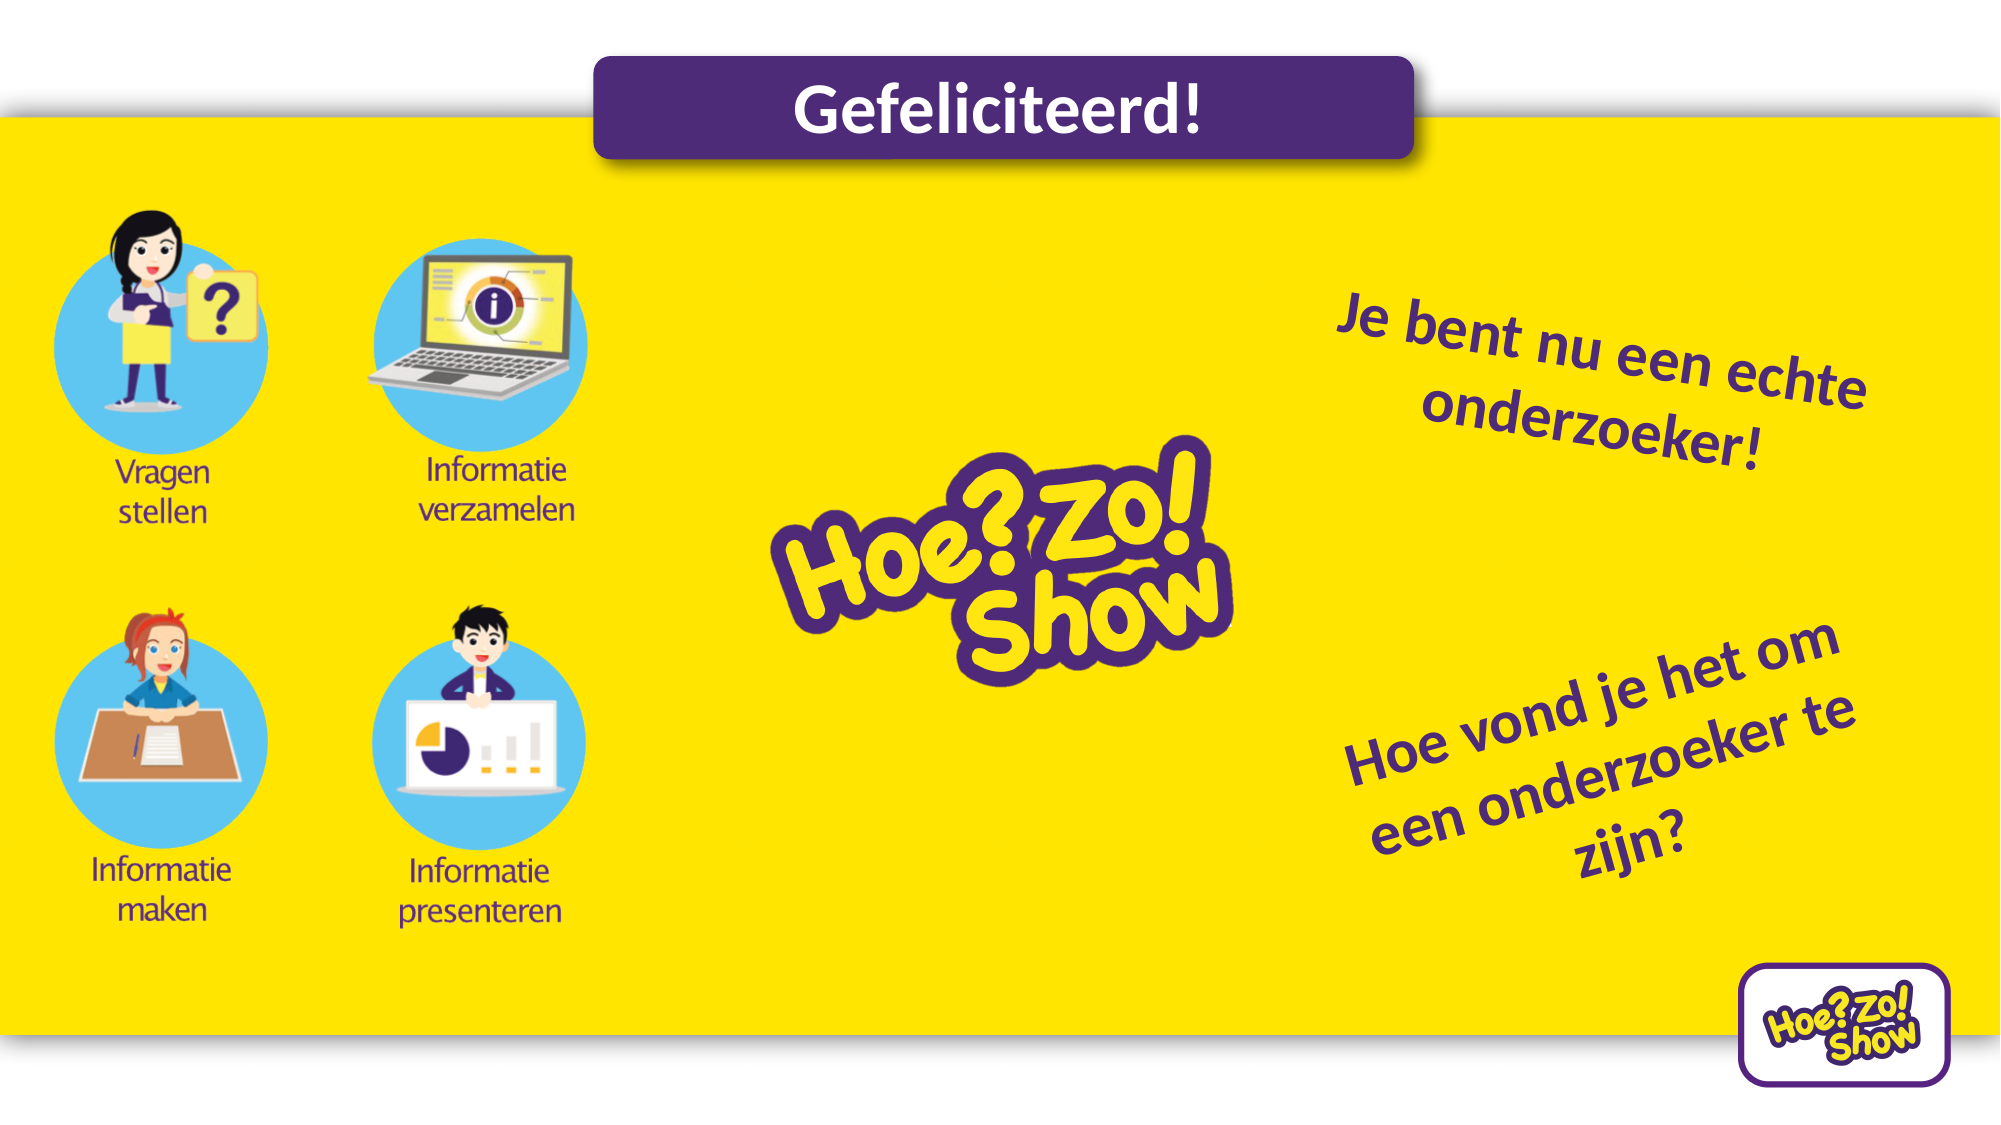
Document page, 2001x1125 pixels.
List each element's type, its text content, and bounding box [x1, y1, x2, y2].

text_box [585, 53, 1430, 160]
text_box Hoe vond je het om een onderzoeker te zijn? [1292, 572, 1931, 963]
picture [0, 0, 2001, 1125]
text_box Je bent nu een echte onderzoeker! [1292, 257, 1907, 510]
